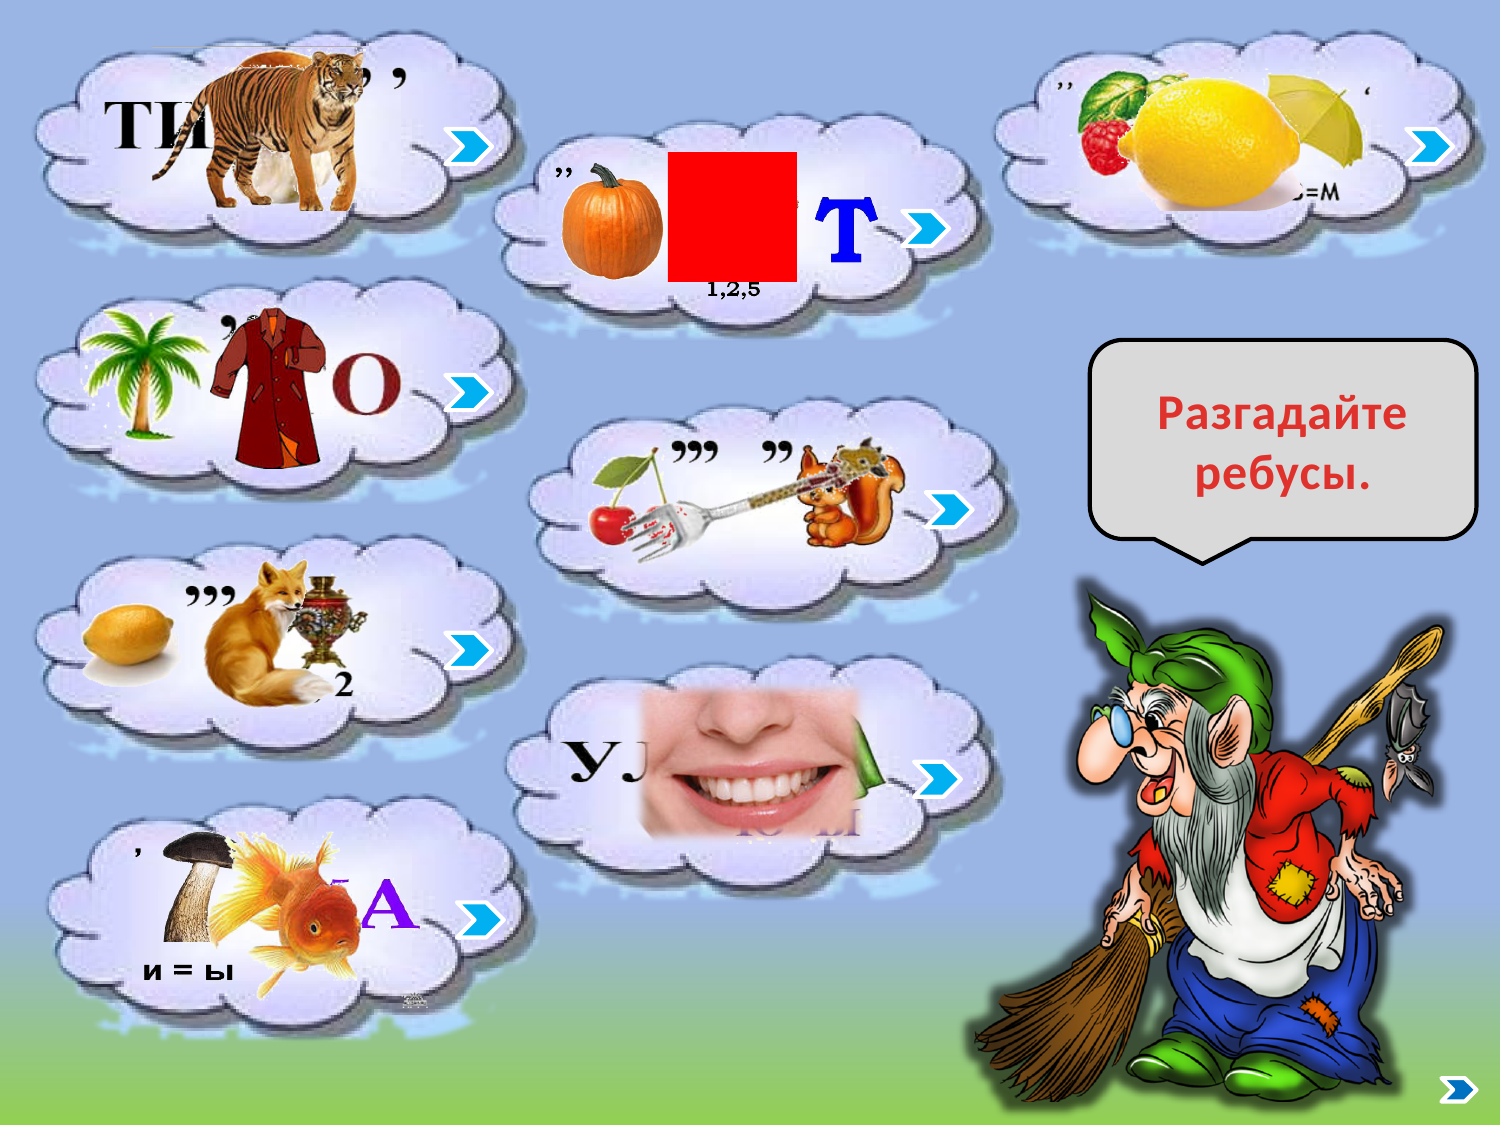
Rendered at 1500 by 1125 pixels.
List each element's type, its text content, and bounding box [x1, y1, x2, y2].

text_box Разгадайте ребусы. [1087, 337, 1479, 566]
text_box [1465, 1076, 1479, 1104]
picture [0, 0, 1500, 1102]
